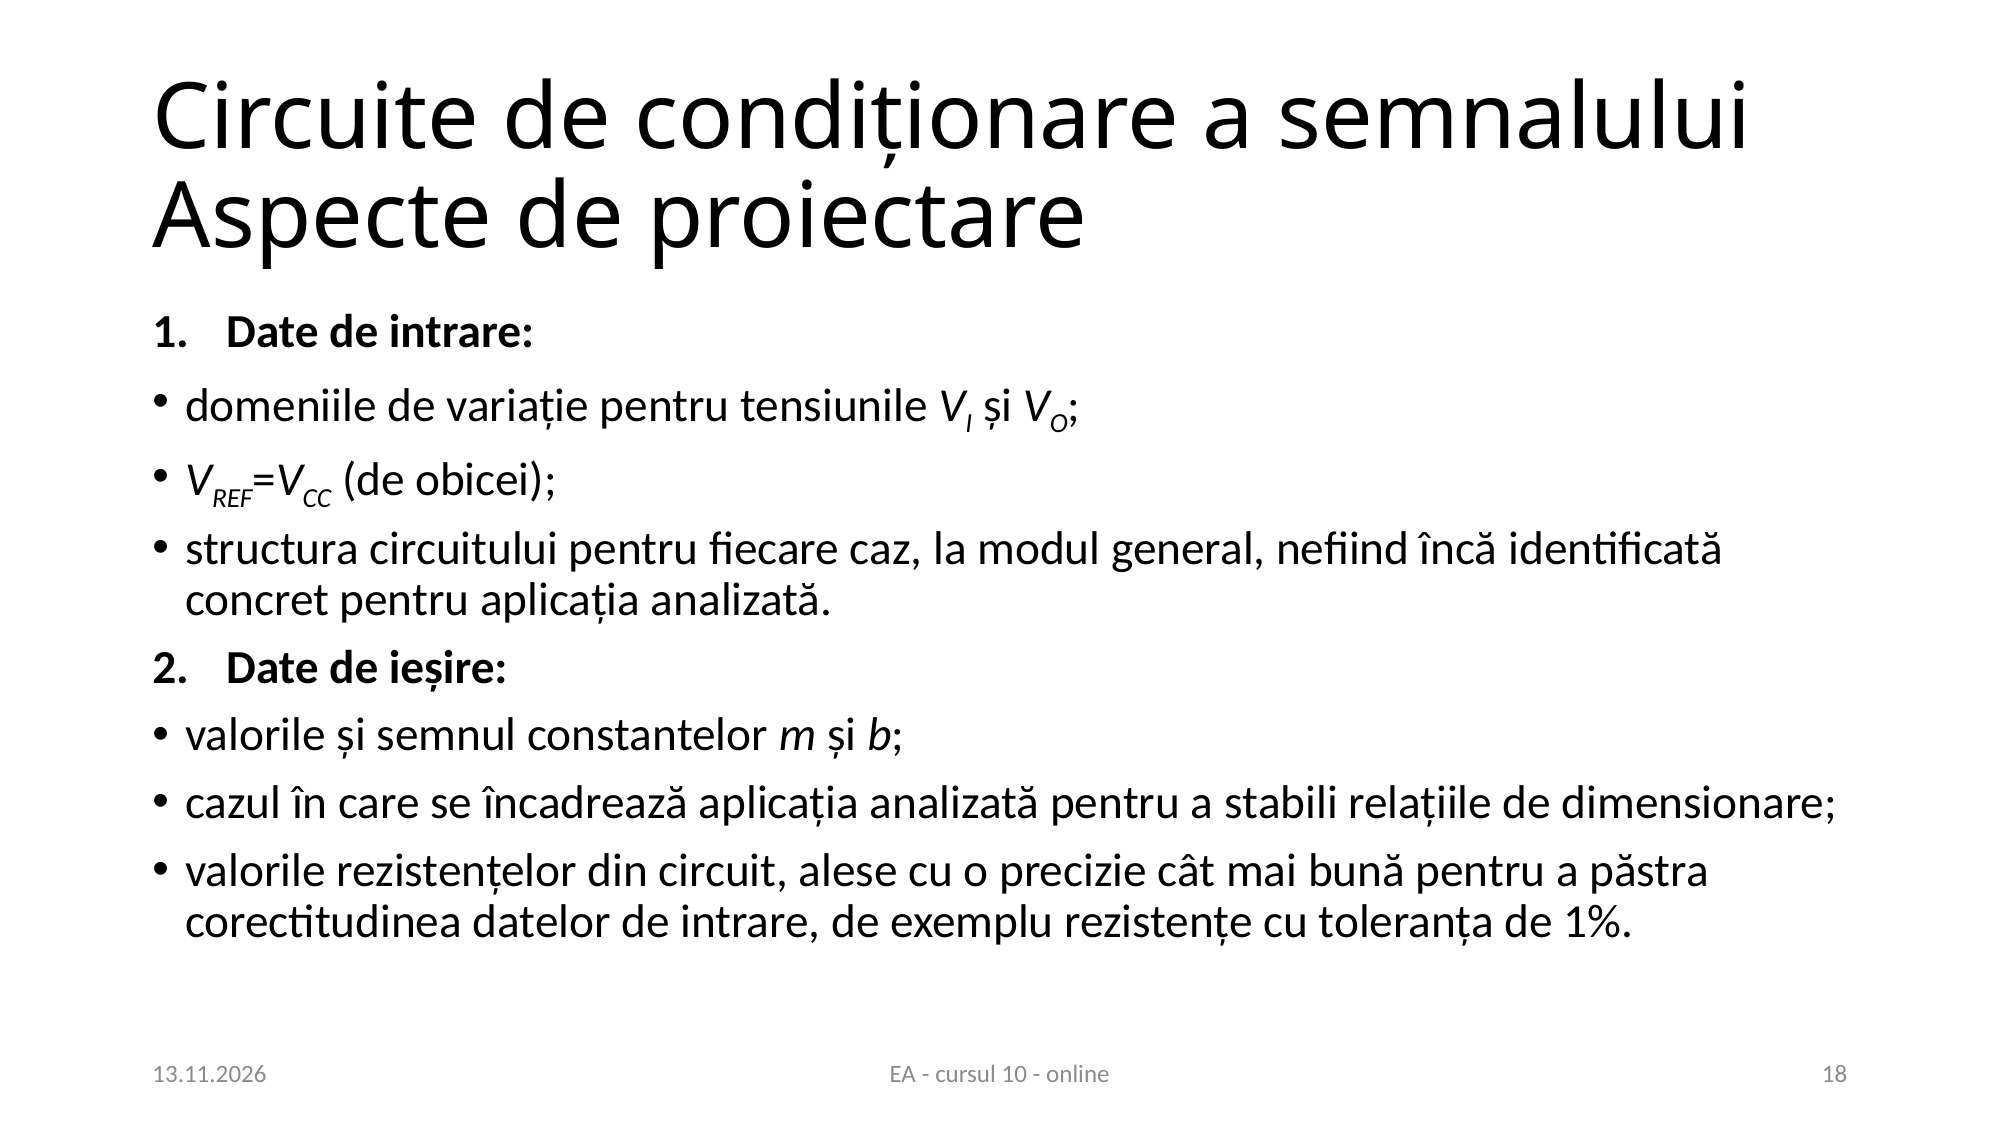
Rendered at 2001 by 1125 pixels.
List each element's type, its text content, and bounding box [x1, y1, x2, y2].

list Date de intrare: domeniile de variație pentru tensiunile VI și VO; VREF=VCC (de obicei); structura circuitului pentru fiecare caz, la modul general, nefiind încă identificată concret pentru aplicația analizată. Date de ieșire: valorile și semnul constantelor m și b; cazul în care se încadrează aplicația analizată pentru a stabili relațiile de dimensionare; valorile rezistențelor din circuit, alese cu o precizie cât mai bună pentru a păstra corectitudinea datelor de intrare, de exemplu rezistențe cu toleranța de 1%. [137, 299, 1863, 1014]
footer EA - cursul 10 - online [662, 1042, 1338, 1103]
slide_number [137, 1042, 588, 1103]
title Circuite de condiționare a semnalului Aspecte de proiectare [137, 59, 1863, 278]
slide_number 18 [1412, 1042, 1863, 1103]
